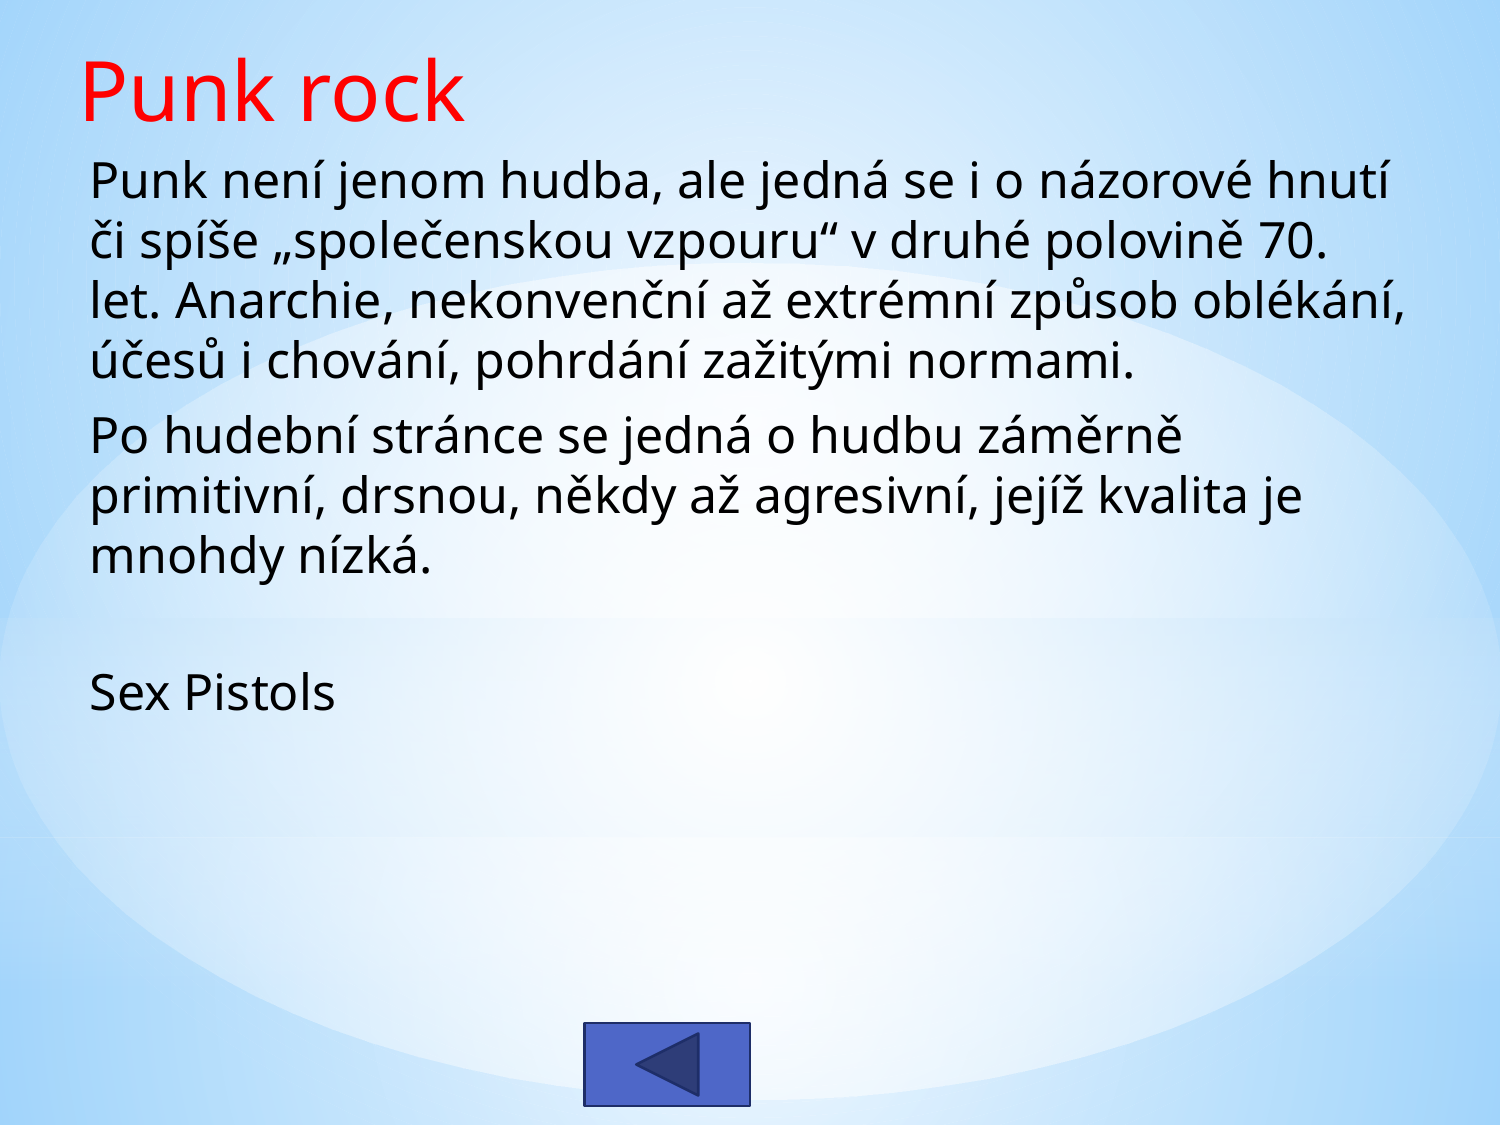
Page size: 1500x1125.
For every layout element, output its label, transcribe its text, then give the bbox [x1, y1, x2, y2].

text_box Punk není jenom hudba, ale jedná se i o názorové hnutí či spíše „společenskou vzpouru“ v druhé polovině 70. let. Anarchie, nekonvenční až extrémní způsob oblékání, účesů i chování, pohrdání zažitými normami. [74, 141, 1426, 396]
text_box Punk rock [64, 30, 481, 146]
text_box [583, 1022, 751, 1107]
text_box Po hudební stránce se jedná o hudbu záměrně primitivní, drsnou, někdy až agresivní, jejíž kvalita je mnohdy nízká. Sex Pistols [74, 396, 1390, 962]
